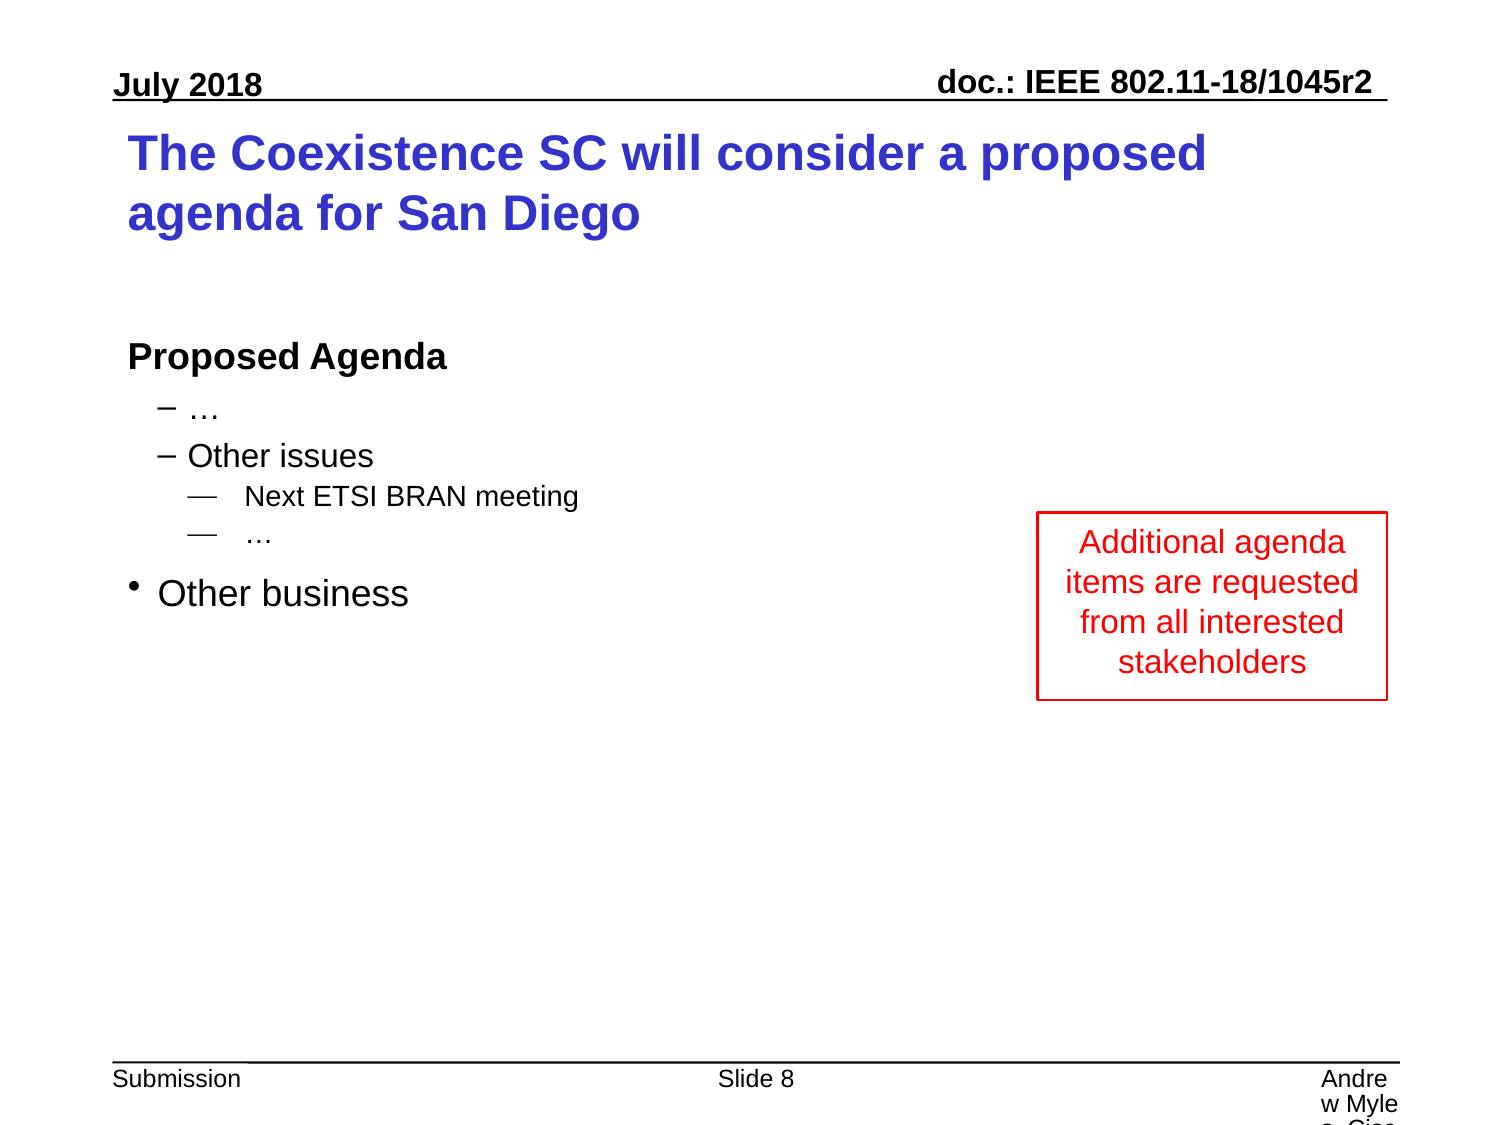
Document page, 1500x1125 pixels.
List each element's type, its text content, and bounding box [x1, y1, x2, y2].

text_box Additional agenda items are requested from all interested stakeholders [1037, 512, 1388, 700]
title The Coexistence SC will consider a proposed agenda for San Diego [112, 112, 1388, 288]
list Proposed Agenda … Other issues Next ETSI BRAN meeting … Other business [112, 324, 1388, 1000]
footer Andrew Myles, Cisco [1320, 1061, 1402, 1093]
slide_number Slide 8 [709, 1061, 803, 1093]
